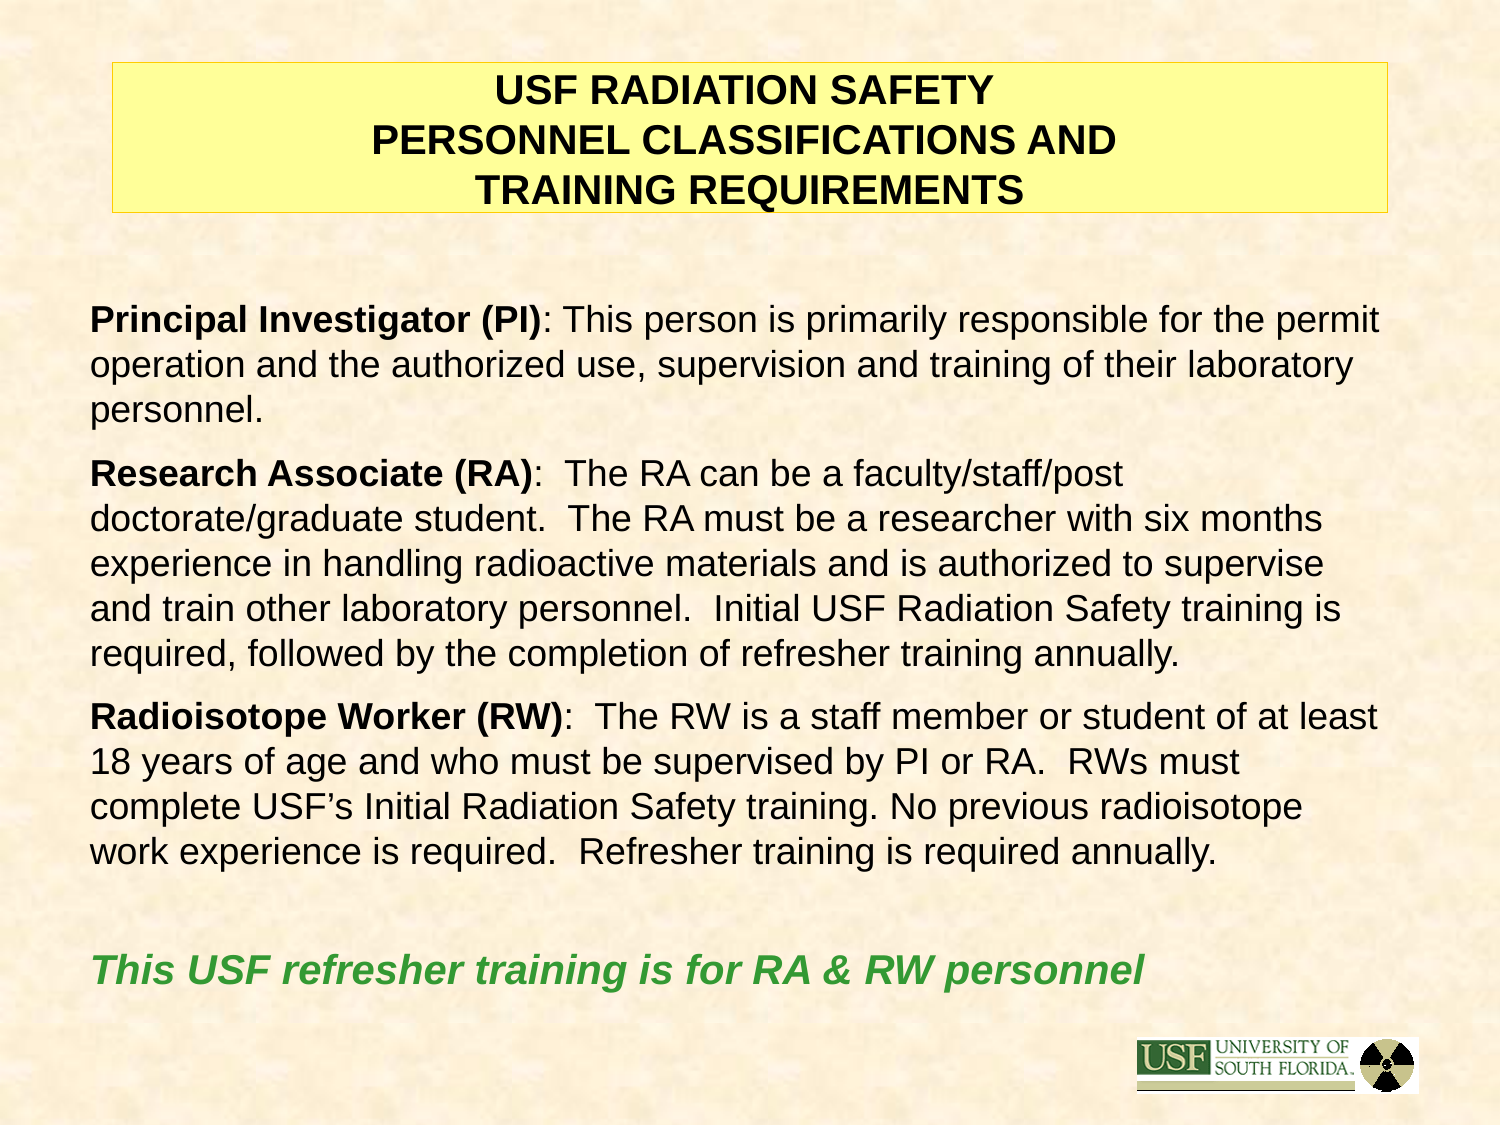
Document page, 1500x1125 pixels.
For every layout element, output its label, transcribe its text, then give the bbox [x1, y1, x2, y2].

text_box Principal Investigator (PI): This person is primarily responsible for the permit operation and the authorized use, supervision and training of their laboratory personnel. Research Associate (RA): The RA can be a faculty/staff/post doctorate/graduate student. The RA must be a researcher with six months experience in handling radioactive materials and is authorized to supervise and train other laboratory personnel. Initial USF Radiation Safety training is required, followed by the completion of refresher training annually. Radioisotope Worker (RW): The RW is a staff member or student of at least 18 years of age and who must be supervised by PI or RA. RWs must complete USF’s Initial Radiation Safety training. No previous radioisotope work experience is required. Refresher training is required annually. This USF refresher training is for RA & RW personnel [75, 287, 1400, 1001]
title USF RADIATION SAFETY PERSONNEL CLASSIFICATIONS AND TRAINING REQUIREMENTS [112, 62, 1388, 213]
picture [0, 0, 1500, 1125]
